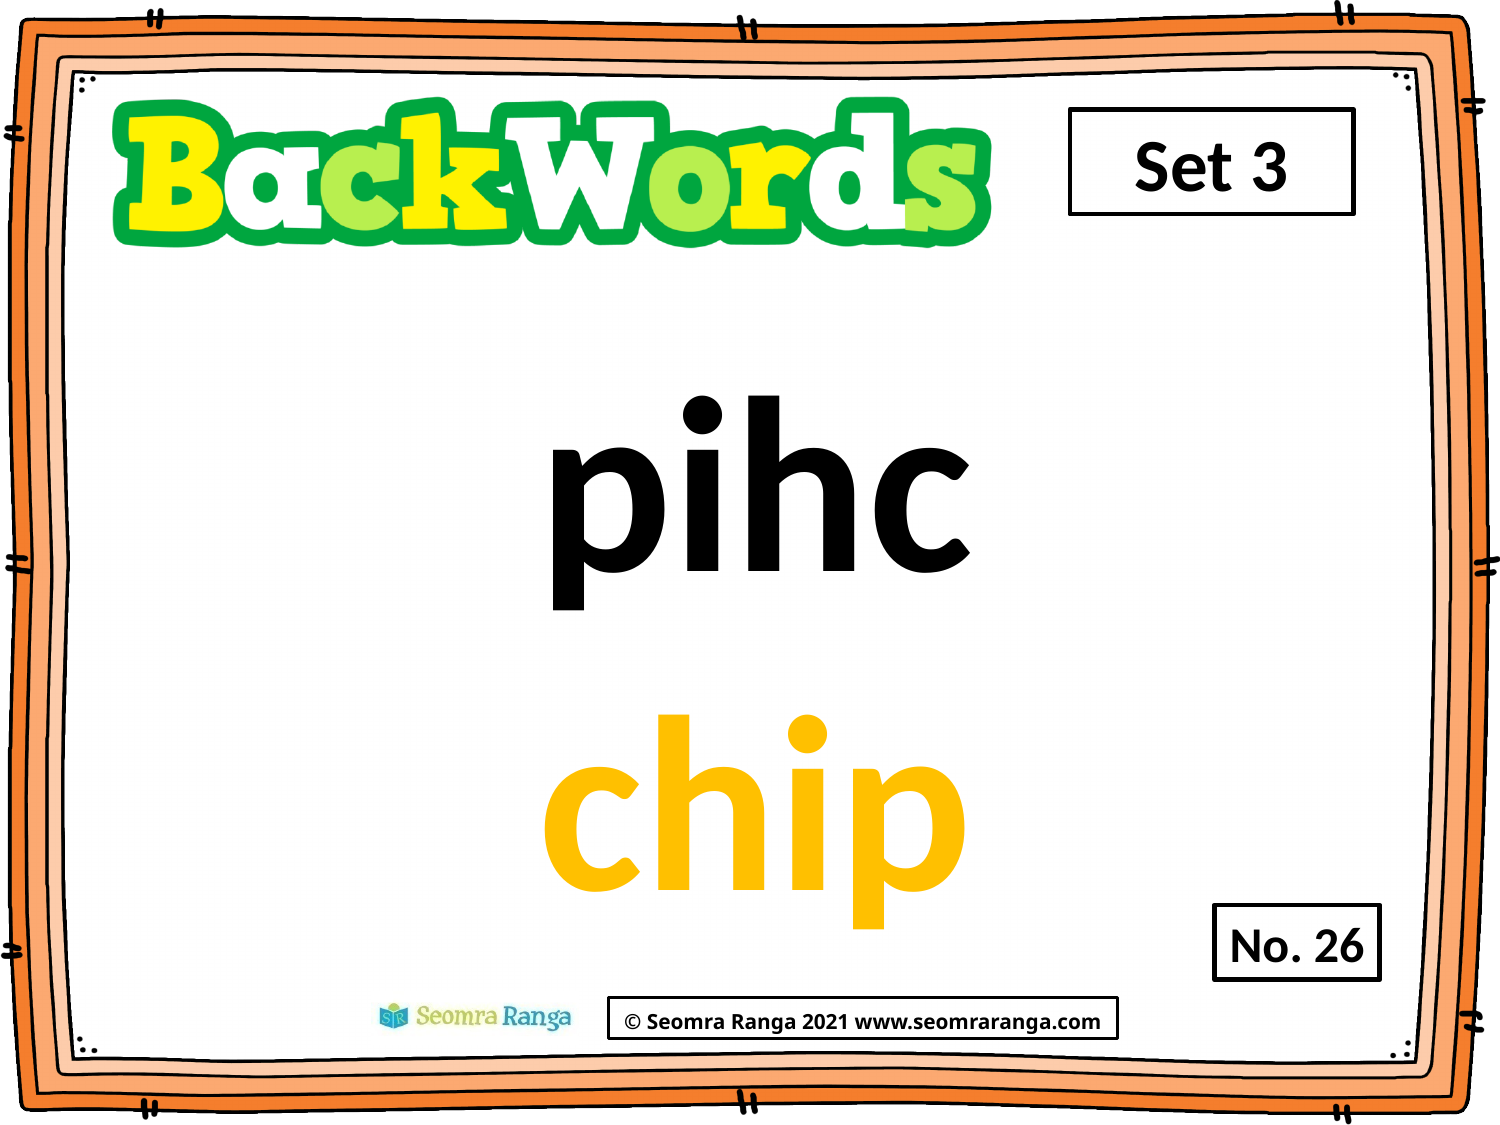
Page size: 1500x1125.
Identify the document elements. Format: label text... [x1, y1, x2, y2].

text_box chip [501, 632, 1010, 948]
text_box © Seomra Ranga 2021 www.seomraranga.com [608, 997, 1118, 1039]
text_box Set 3 [1069, 109, 1354, 215]
picture [0, 0, 1500, 1125]
text_box pihc [501, 314, 1010, 630]
text_box No. 26 [1214, 905, 1380, 980]
